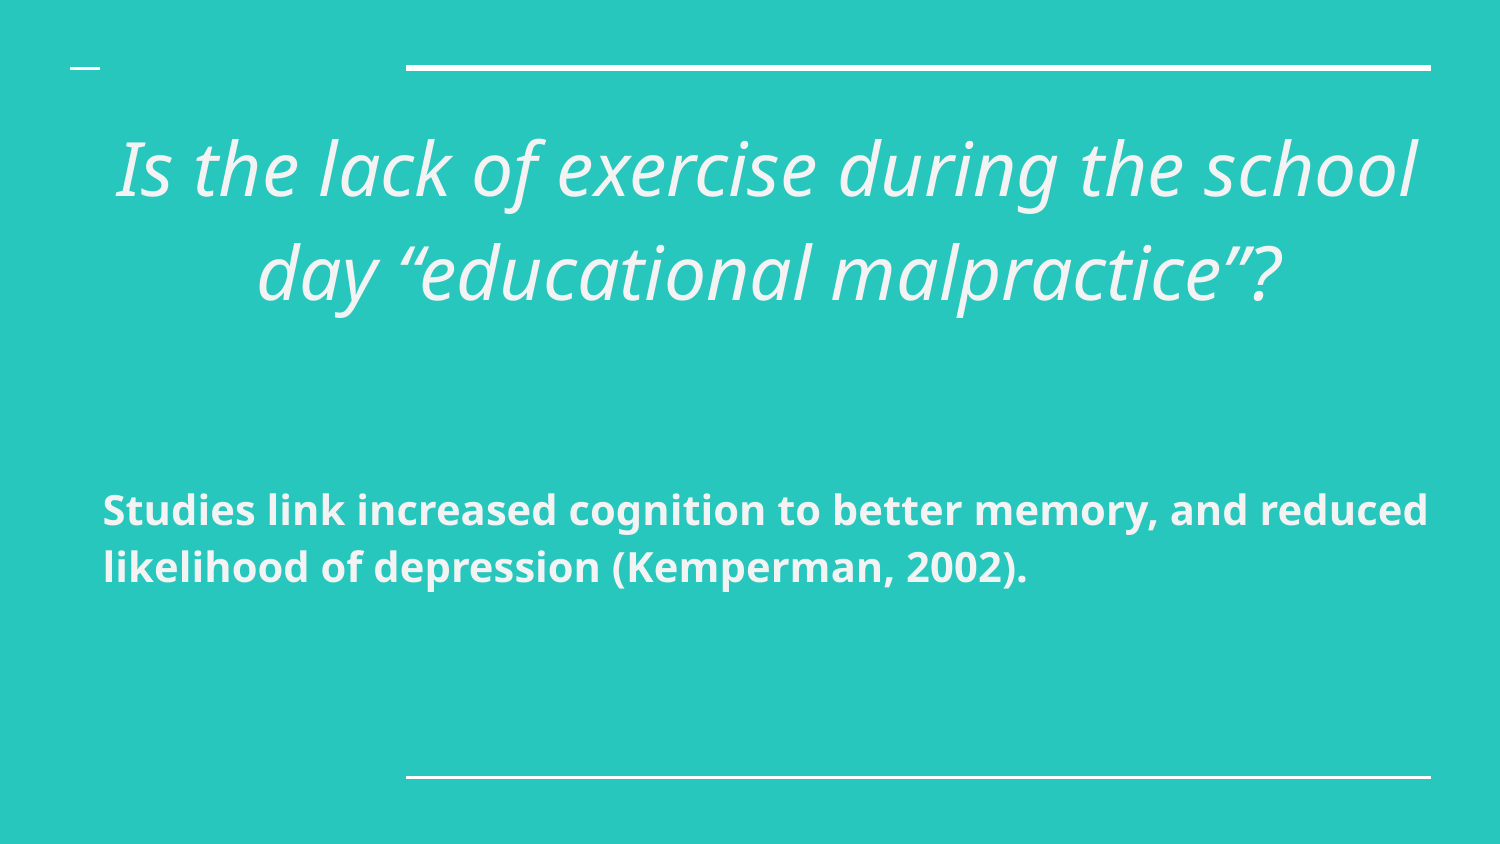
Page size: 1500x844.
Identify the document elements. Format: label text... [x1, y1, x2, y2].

text_box Is the lack of exercise during the school day “educational malpractice”? Studies link increased cognition to better memory, and reduced likelihood of depression (Kemperman, 2002). [50, 136, 1450, 666]
